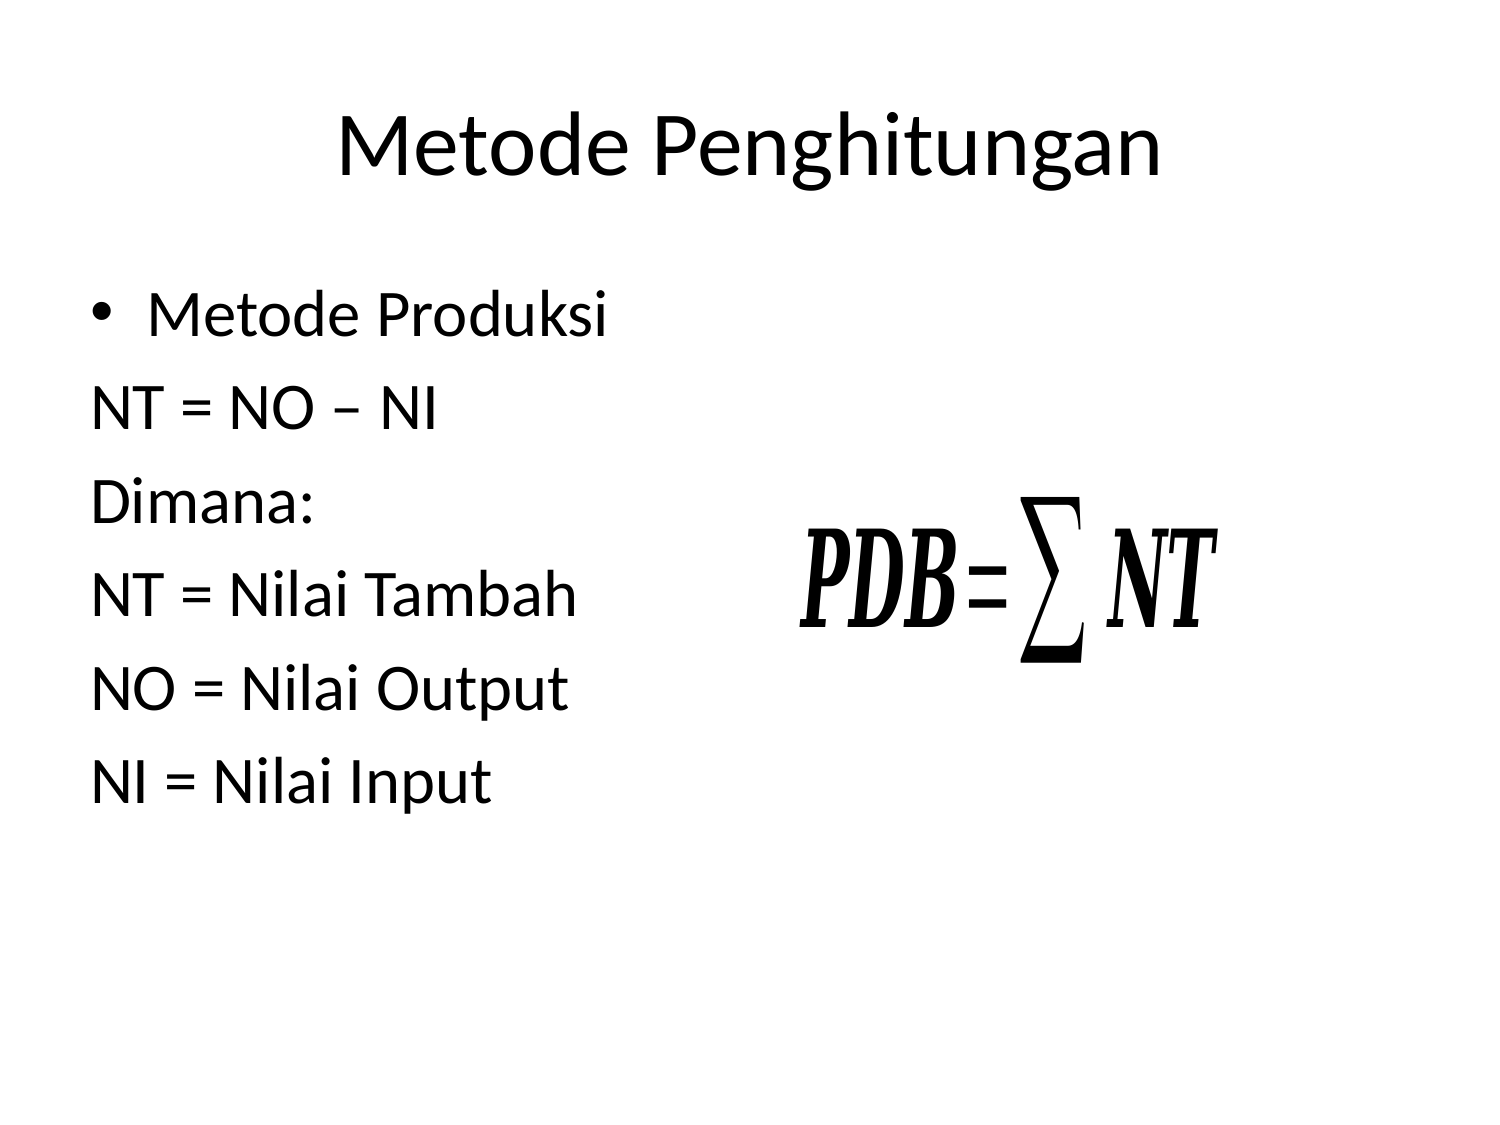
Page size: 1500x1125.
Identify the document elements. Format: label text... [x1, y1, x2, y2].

title Metode Penghitungan [75, 45, 1425, 233]
list Metode Produksi NT = NO – NI Dimana: NT = Nilai Tambah NO = Nilai Output NI = Nilai Input [75, 262, 1425, 1005]
